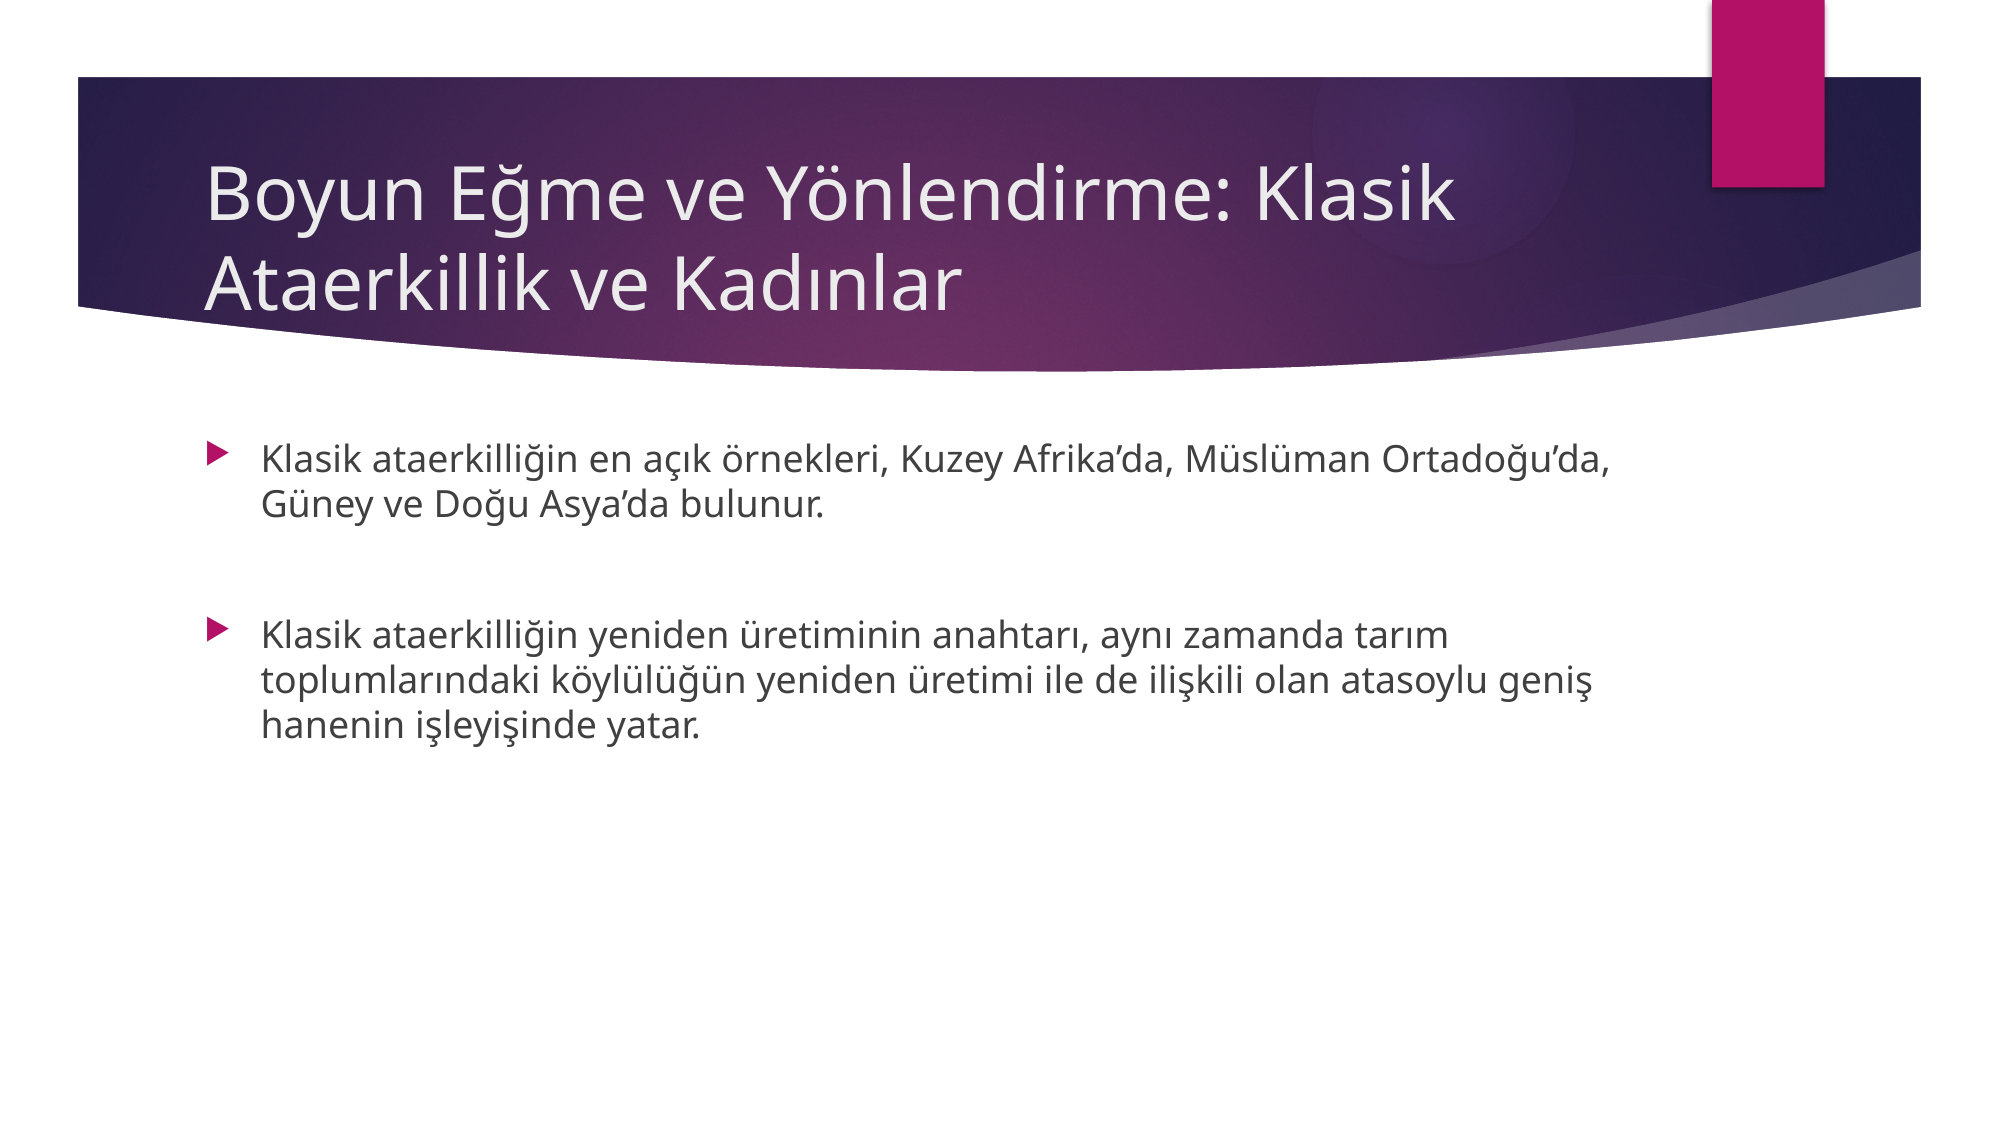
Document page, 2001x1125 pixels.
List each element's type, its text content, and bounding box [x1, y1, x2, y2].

title Boyun Eğme ve Yönlendirme: Klasik Ataerkillik ve Kadınlar [189, 159, 1627, 312]
list Klasik ataerkilliğin en açık örnekleri, Kuzey Afrika’da, Müslüman Ortadoğu’da, Güney ve Doğu Asya’da bulunur. Klasik ataerkilliğin yeniden üretiminin anahtarı, aynı zamanda tarım toplumlarındaki köylülüğün yeniden üretimi ile de ilişkili olan atasoylu geniş hanenin işleyişinde yatar. [189, 427, 1638, 988]
